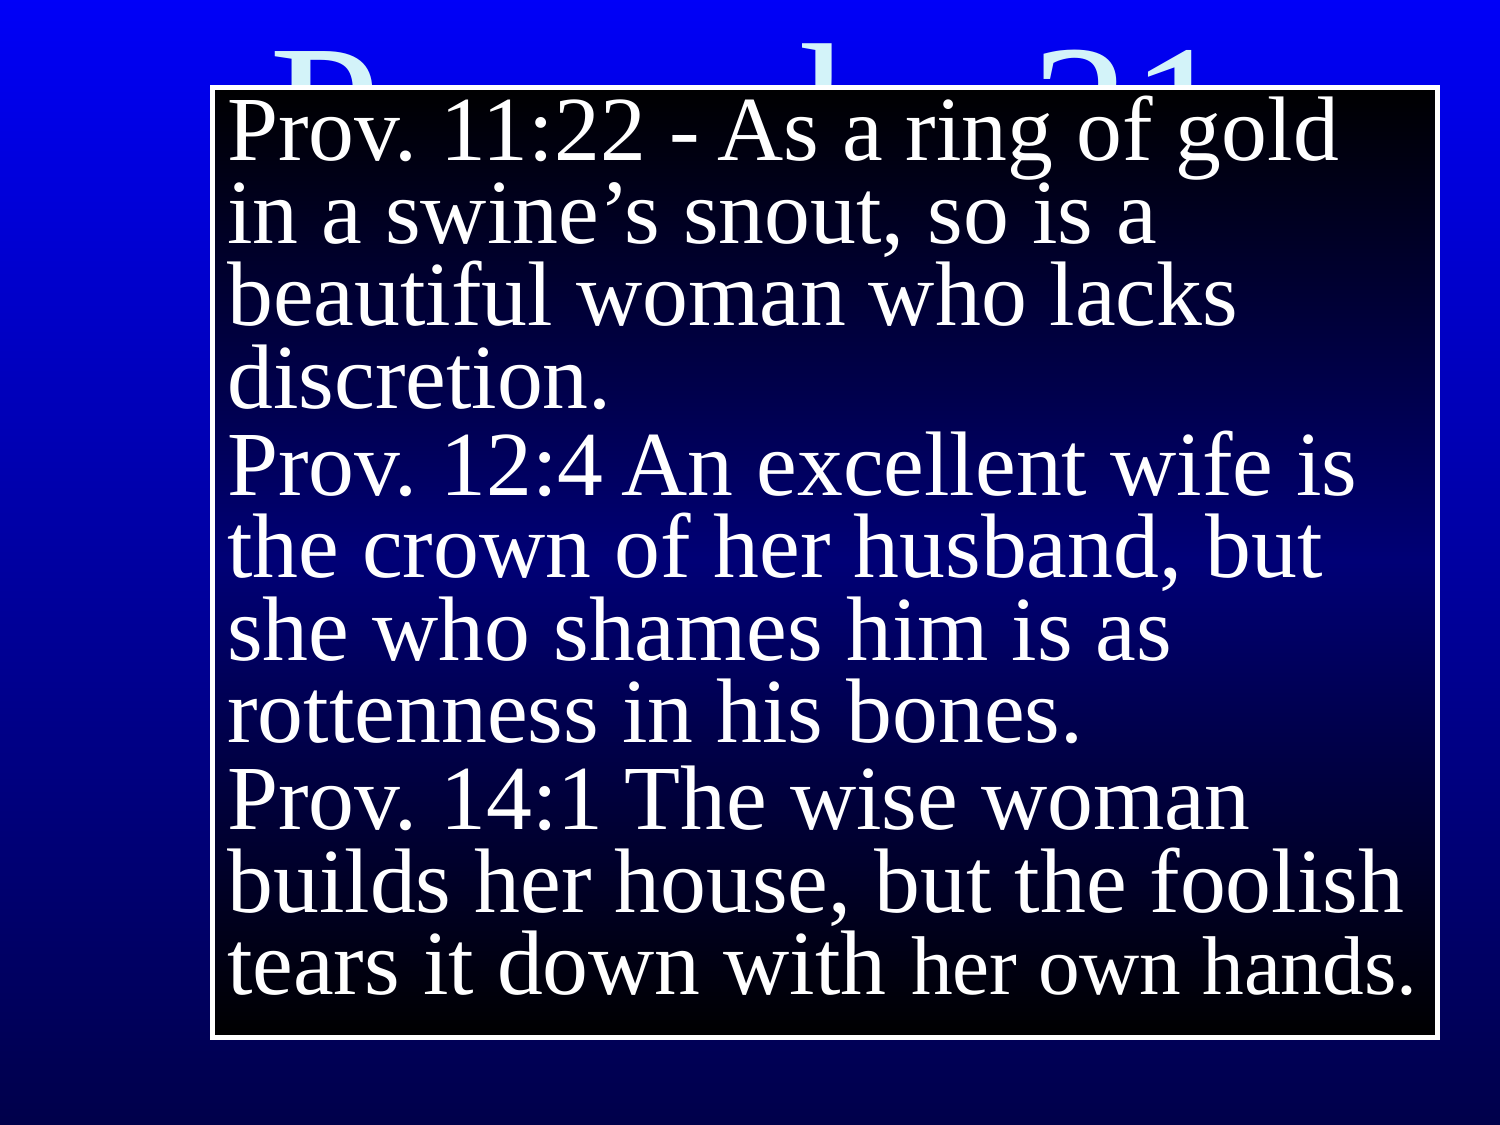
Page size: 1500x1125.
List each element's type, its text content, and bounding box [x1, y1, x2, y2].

title Proverbs 31 [0, 0, 1500, 251]
text_box Prov. 11:22 - As a ring of gold in a swine’s snout, so is a beautiful woman who lacks discretion. Prov. 12:4 An excellent wife is the crown of her husband, but she who shames him is as rottenness in his bones. Prov. 14:1 The wise woman builds her house, but the foolish tears it down with her own hands. [212, 87, 1438, 1038]
